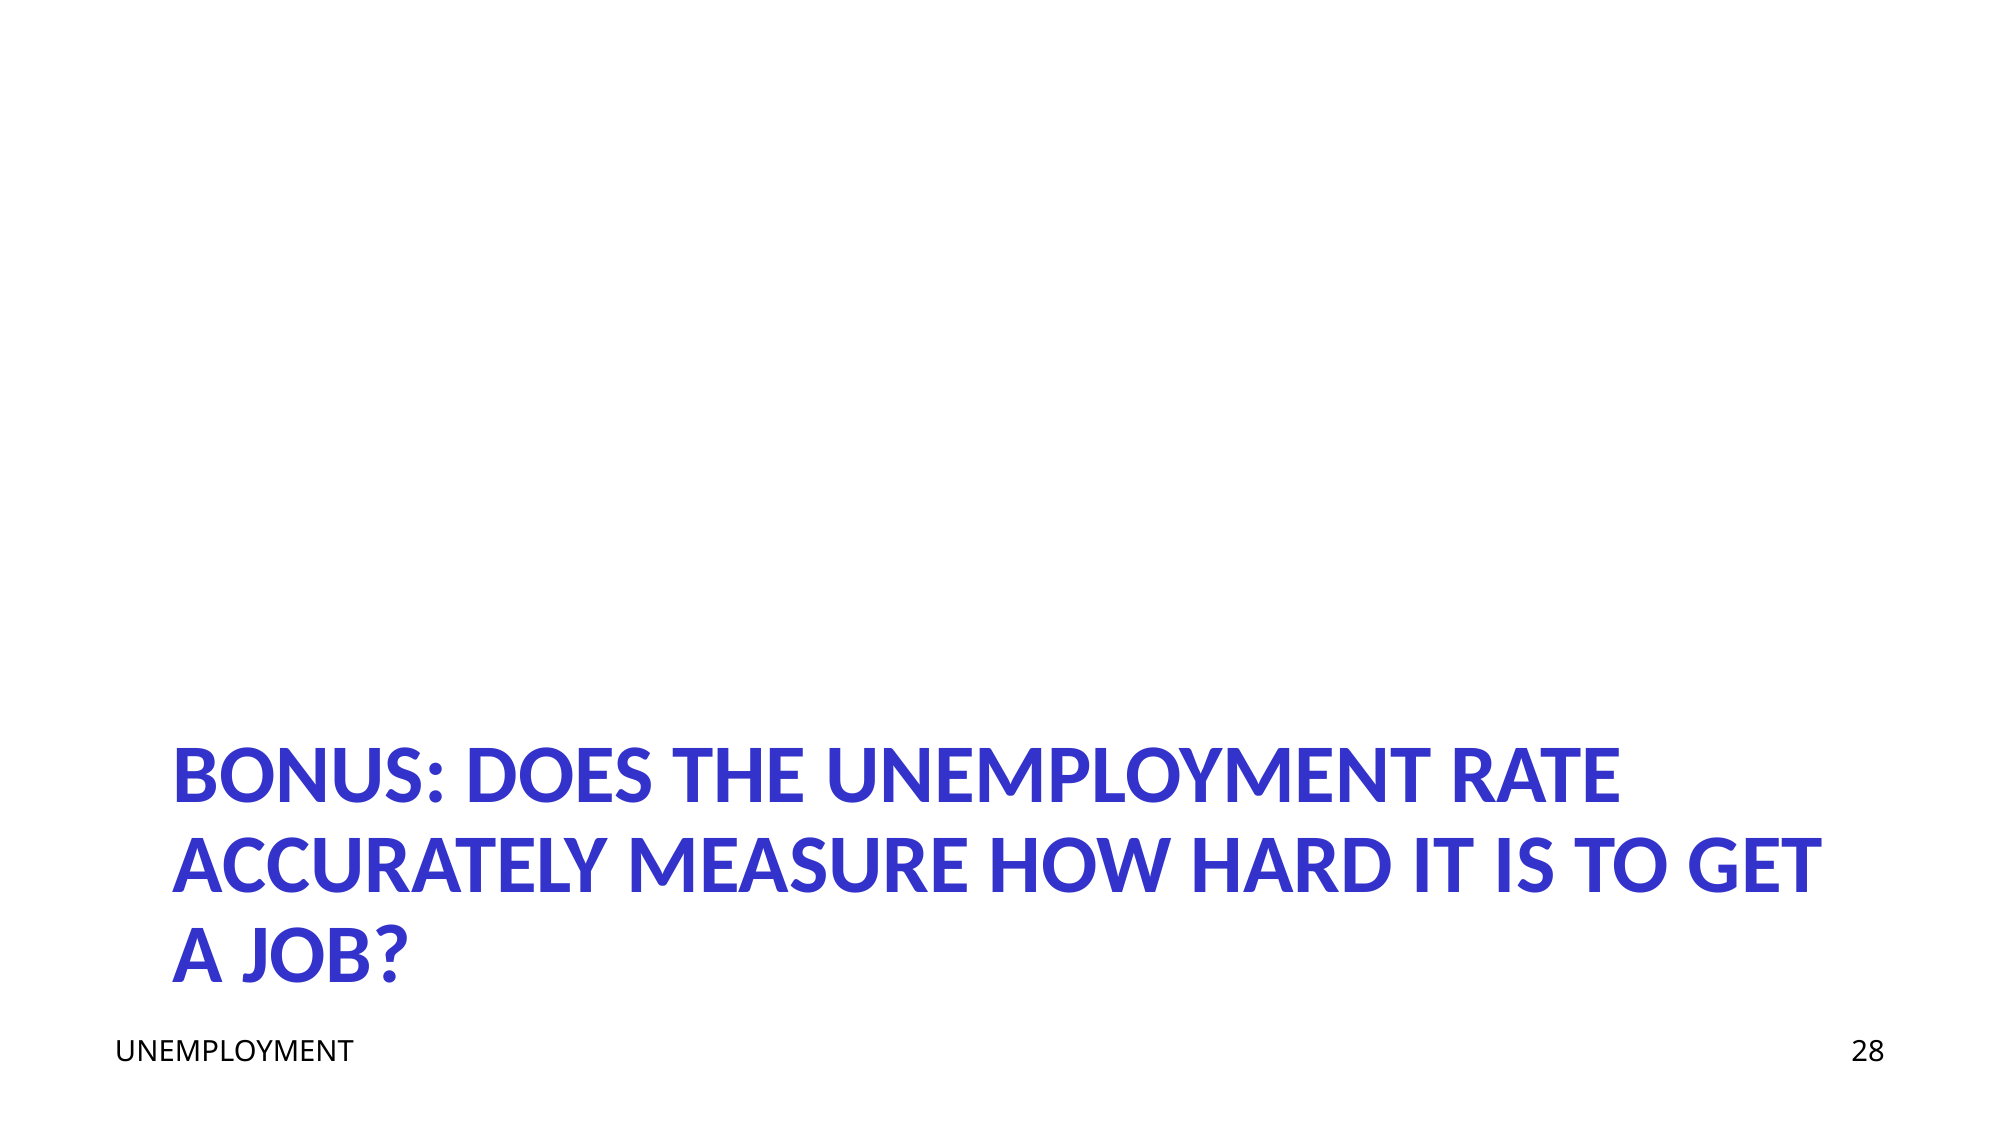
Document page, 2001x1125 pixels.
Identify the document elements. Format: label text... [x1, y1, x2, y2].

footer UNEMPLOYMENT [99, 1024, 1317, 1103]
slide_number 28 [1433, 1024, 1901, 1103]
title Bonus: Does the unemployment rate accurately measure how hard it is to get a job? [157, 722, 1858, 947]
